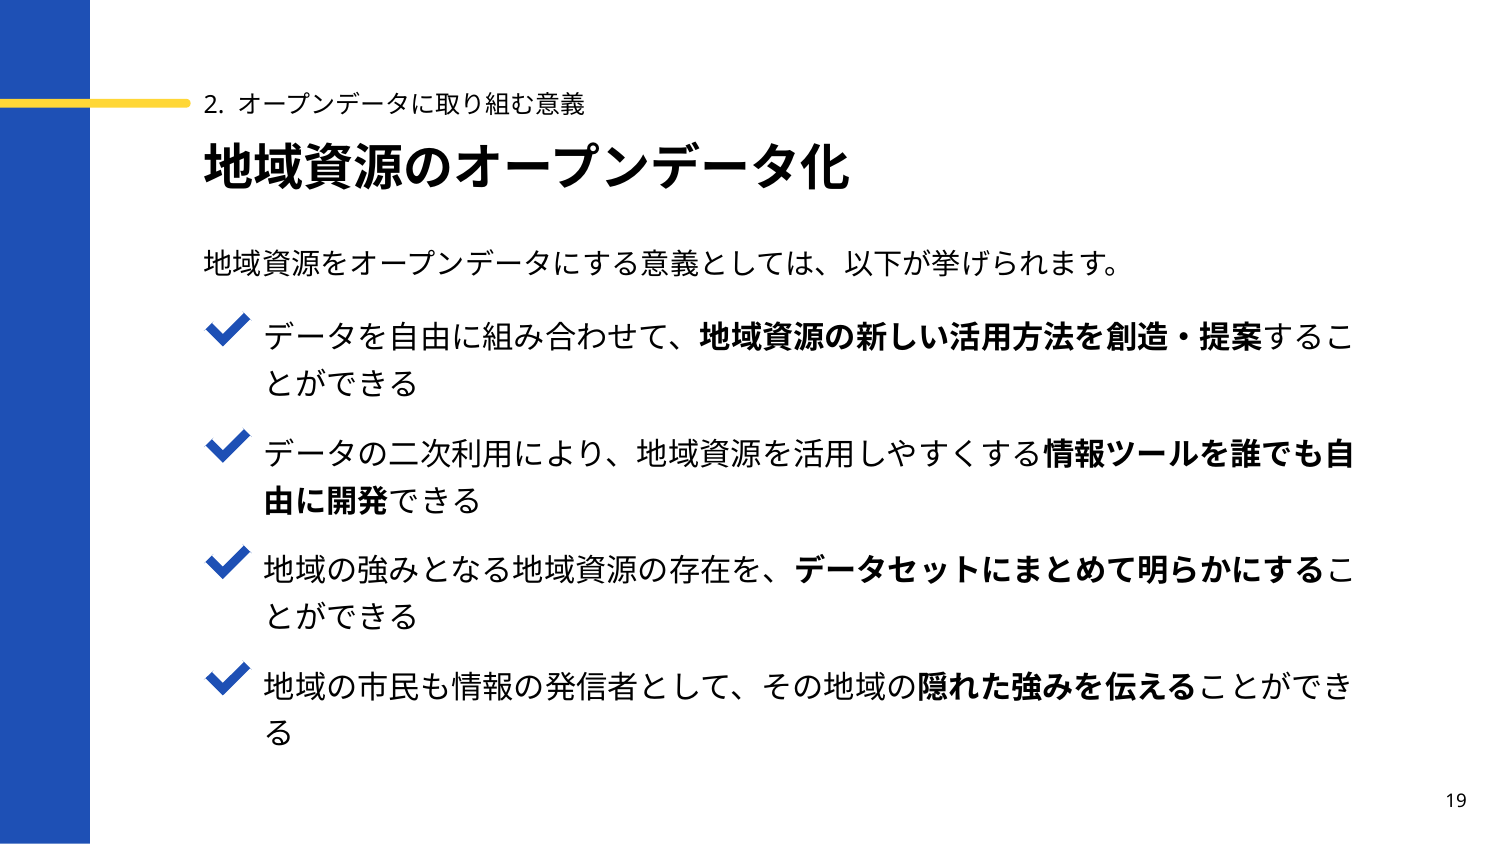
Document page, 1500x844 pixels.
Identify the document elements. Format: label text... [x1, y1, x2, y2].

slide_number 19 [1423, 769, 1489, 834]
text_box [203, 427, 252, 463]
text_box [203, 311, 252, 347]
text_box [203, 543, 252, 580]
title 地域資源のオープンデータ化 [203, 135, 1385, 236]
subtitle 2. オープンデータに取り組む意義 [203, 82, 1385, 124]
list データを自由に組み合わせて、地域資源の新しい活用方法を創造・提案することができる データの二次利用により、地域資源を活用しやすくする情報ツールを誰でも自由に開発できる 地域の強みとなる地域資源の存在を、データセットにまとめて明らかにすることができる 地域の市民も情報の発信者として、その地域の隠れた強みを伝えることができる [263, 308, 1385, 783]
list 地域資源をオープンデータにする意義としては、以下が挙げられます。 [203, 236, 1385, 711]
text_box [203, 660, 252, 696]
